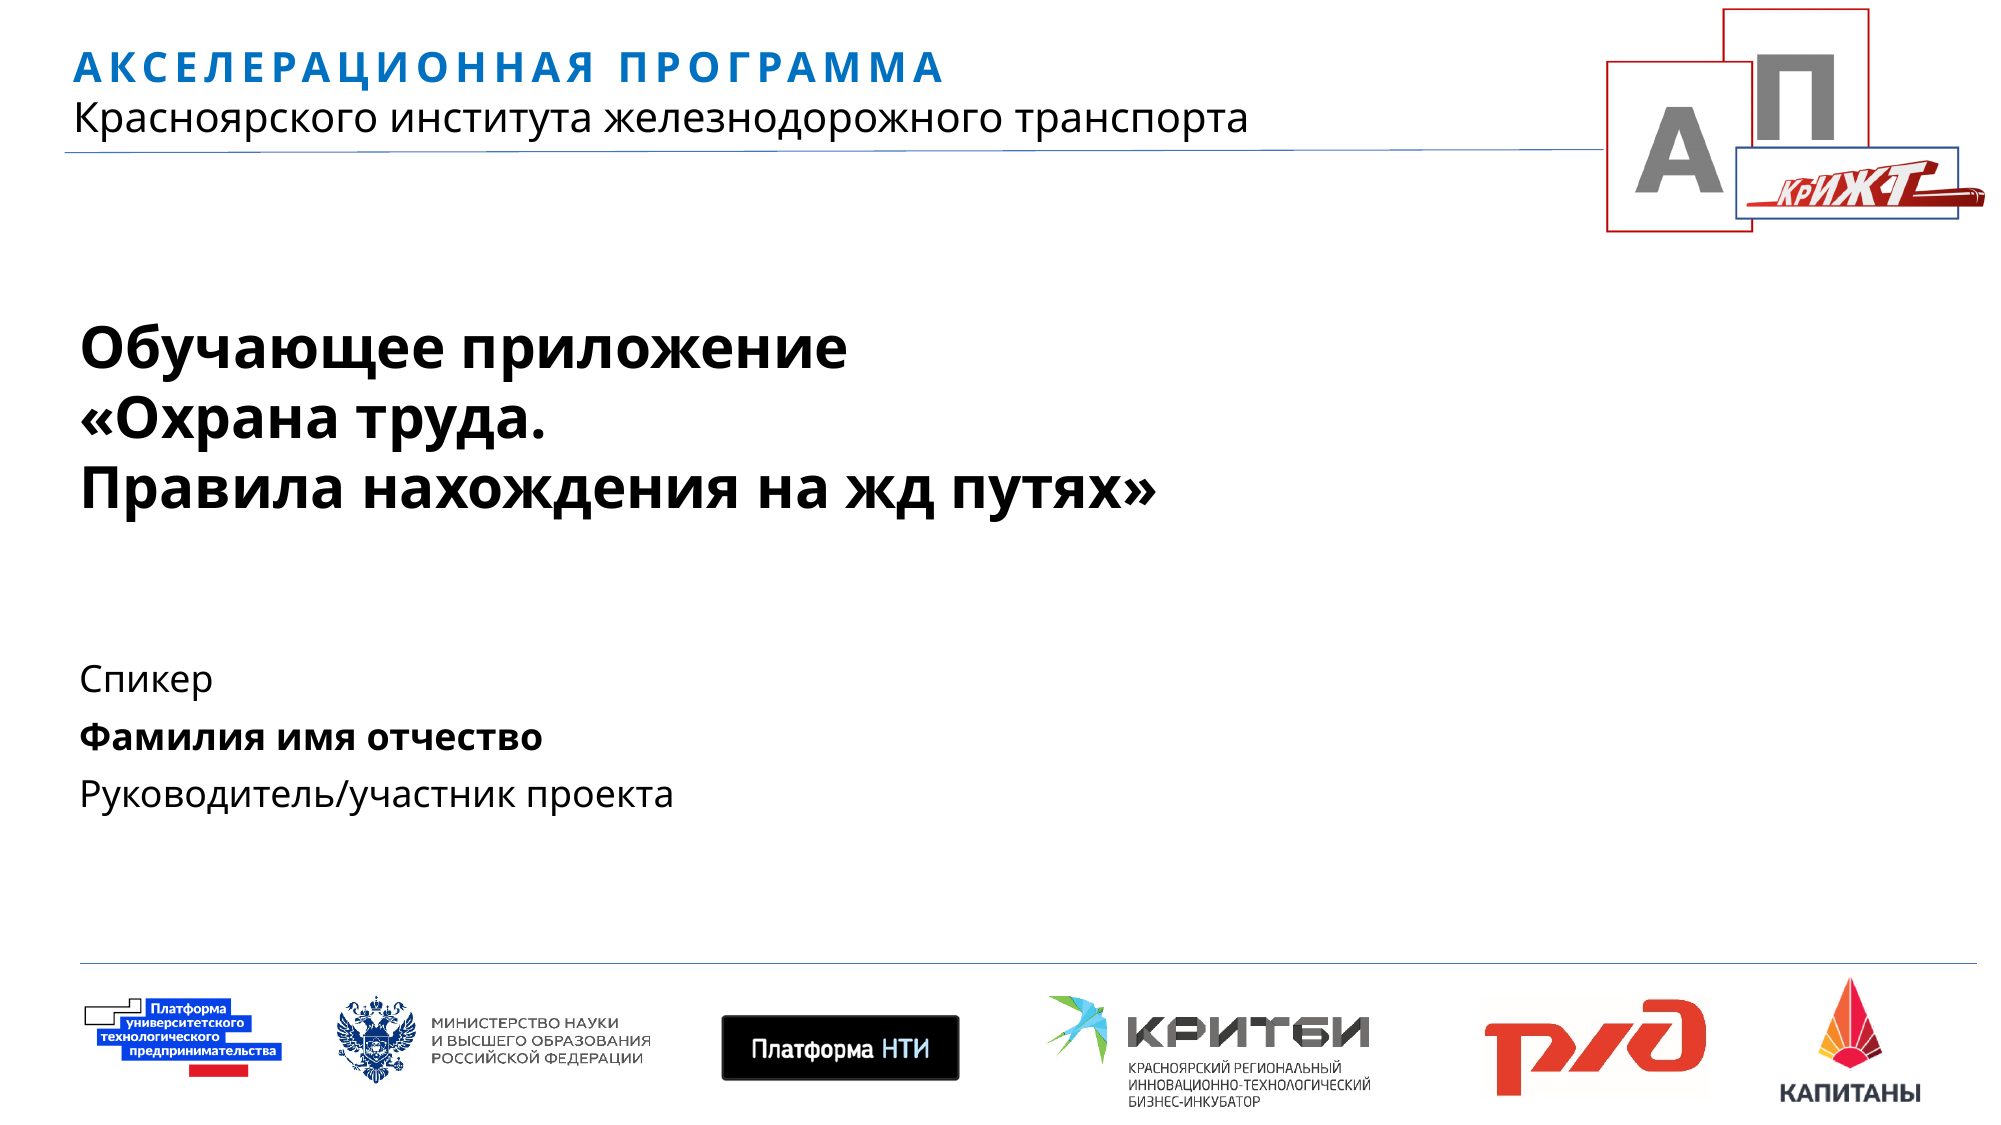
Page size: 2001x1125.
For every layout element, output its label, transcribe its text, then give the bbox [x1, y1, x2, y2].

text_box АКСЕЛЕРАЦИОННАЯ ПРОГРАММА Красноярского института железнодорожного транспорта [58, 33, 1482, 148]
picture [80, 992, 286, 1083]
picture [711, 1003, 971, 1092]
picture [1603, 7, 1990, 238]
picture [1040, 989, 1391, 1112]
text_box Спикер Фамилия имя отчество Руководитель/участник проекта [64, 647, 1150, 823]
picture [331, 990, 657, 1090]
picture [1778, 970, 1923, 1109]
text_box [64, 149, 1603, 153]
picture [1481, 995, 1710, 1099]
text_box Обучающее приложение «Охрана труда. Правила нахождения на жд путях» [64, 302, 1489, 528]
